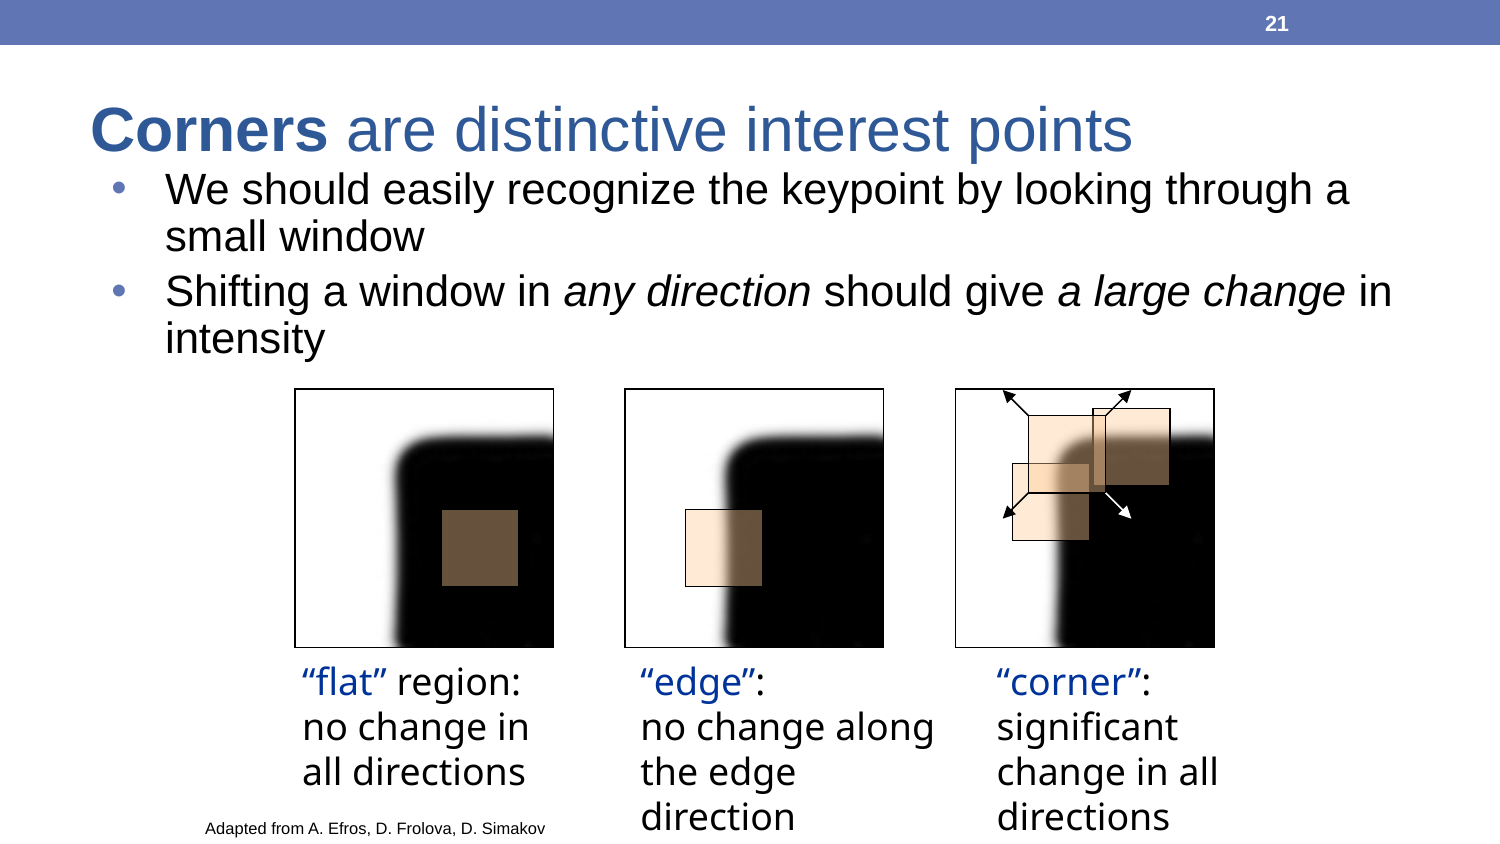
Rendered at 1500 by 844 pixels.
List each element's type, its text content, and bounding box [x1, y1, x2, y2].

picture [625, 389, 883, 647]
text_box “corner”: significant change in all directions [981, 650, 1313, 844]
text_box “edge”: no change along the edge direction [625, 650, 957, 844]
text_box Adapted from A. Efros, D. Frolova, D. Simakov [190, 811, 561, 844]
title Corners are distinctive interest points [75, 65, 1425, 188]
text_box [286, 389, 563, 802]
slide_number 21 [1250, 2, 1425, 43]
picture [955, 389, 1214, 647]
list We should easily recognize the keypoint by looking through a small window Shifting a window in any direction should give a large change in intensity [75, 188, 1425, 754]
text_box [1002, 389, 1132, 519]
